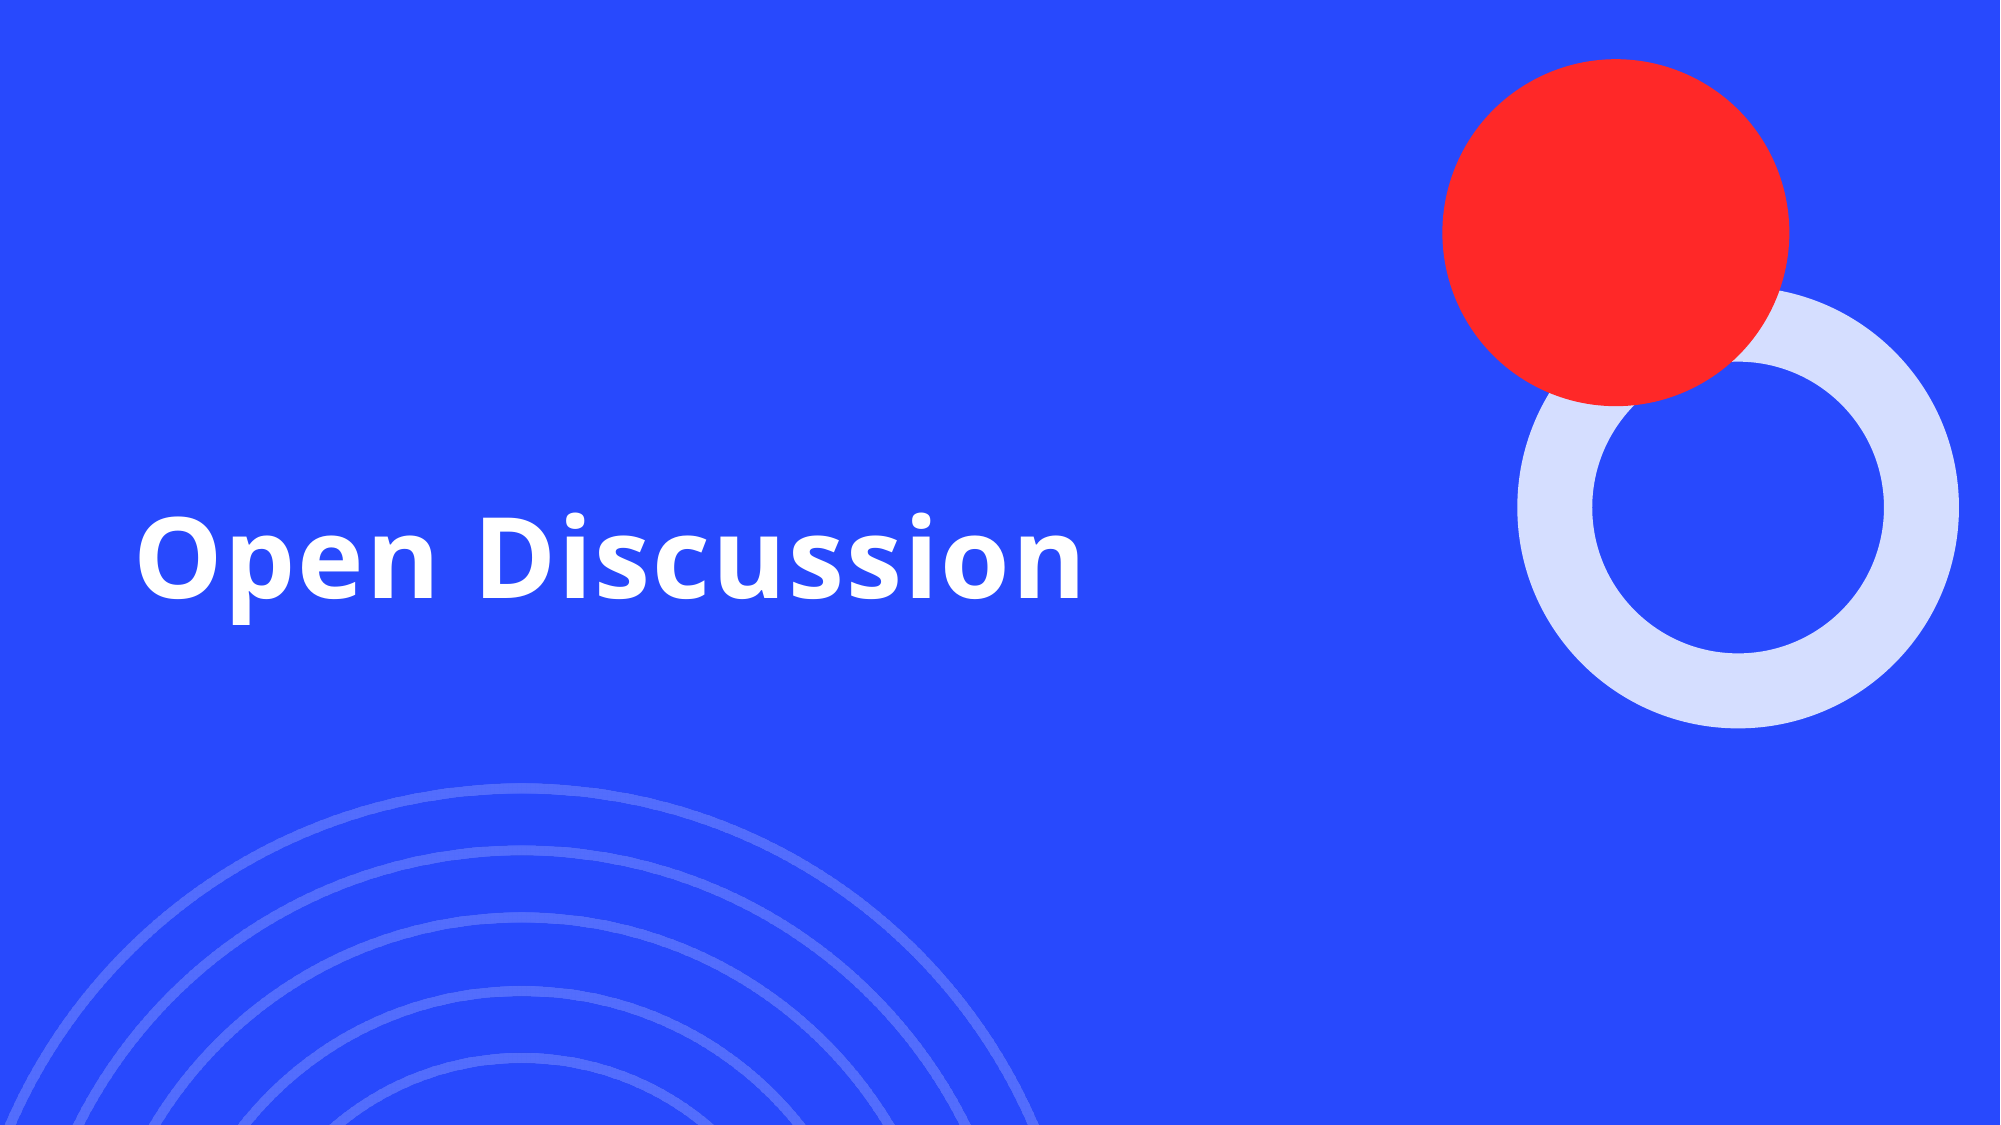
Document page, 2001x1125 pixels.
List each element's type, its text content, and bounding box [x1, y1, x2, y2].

picture [1214, 499, 1782, 1067]
picture [0, 783, 1084, 1125]
title Open Discussion [133, 135, 1183, 990]
